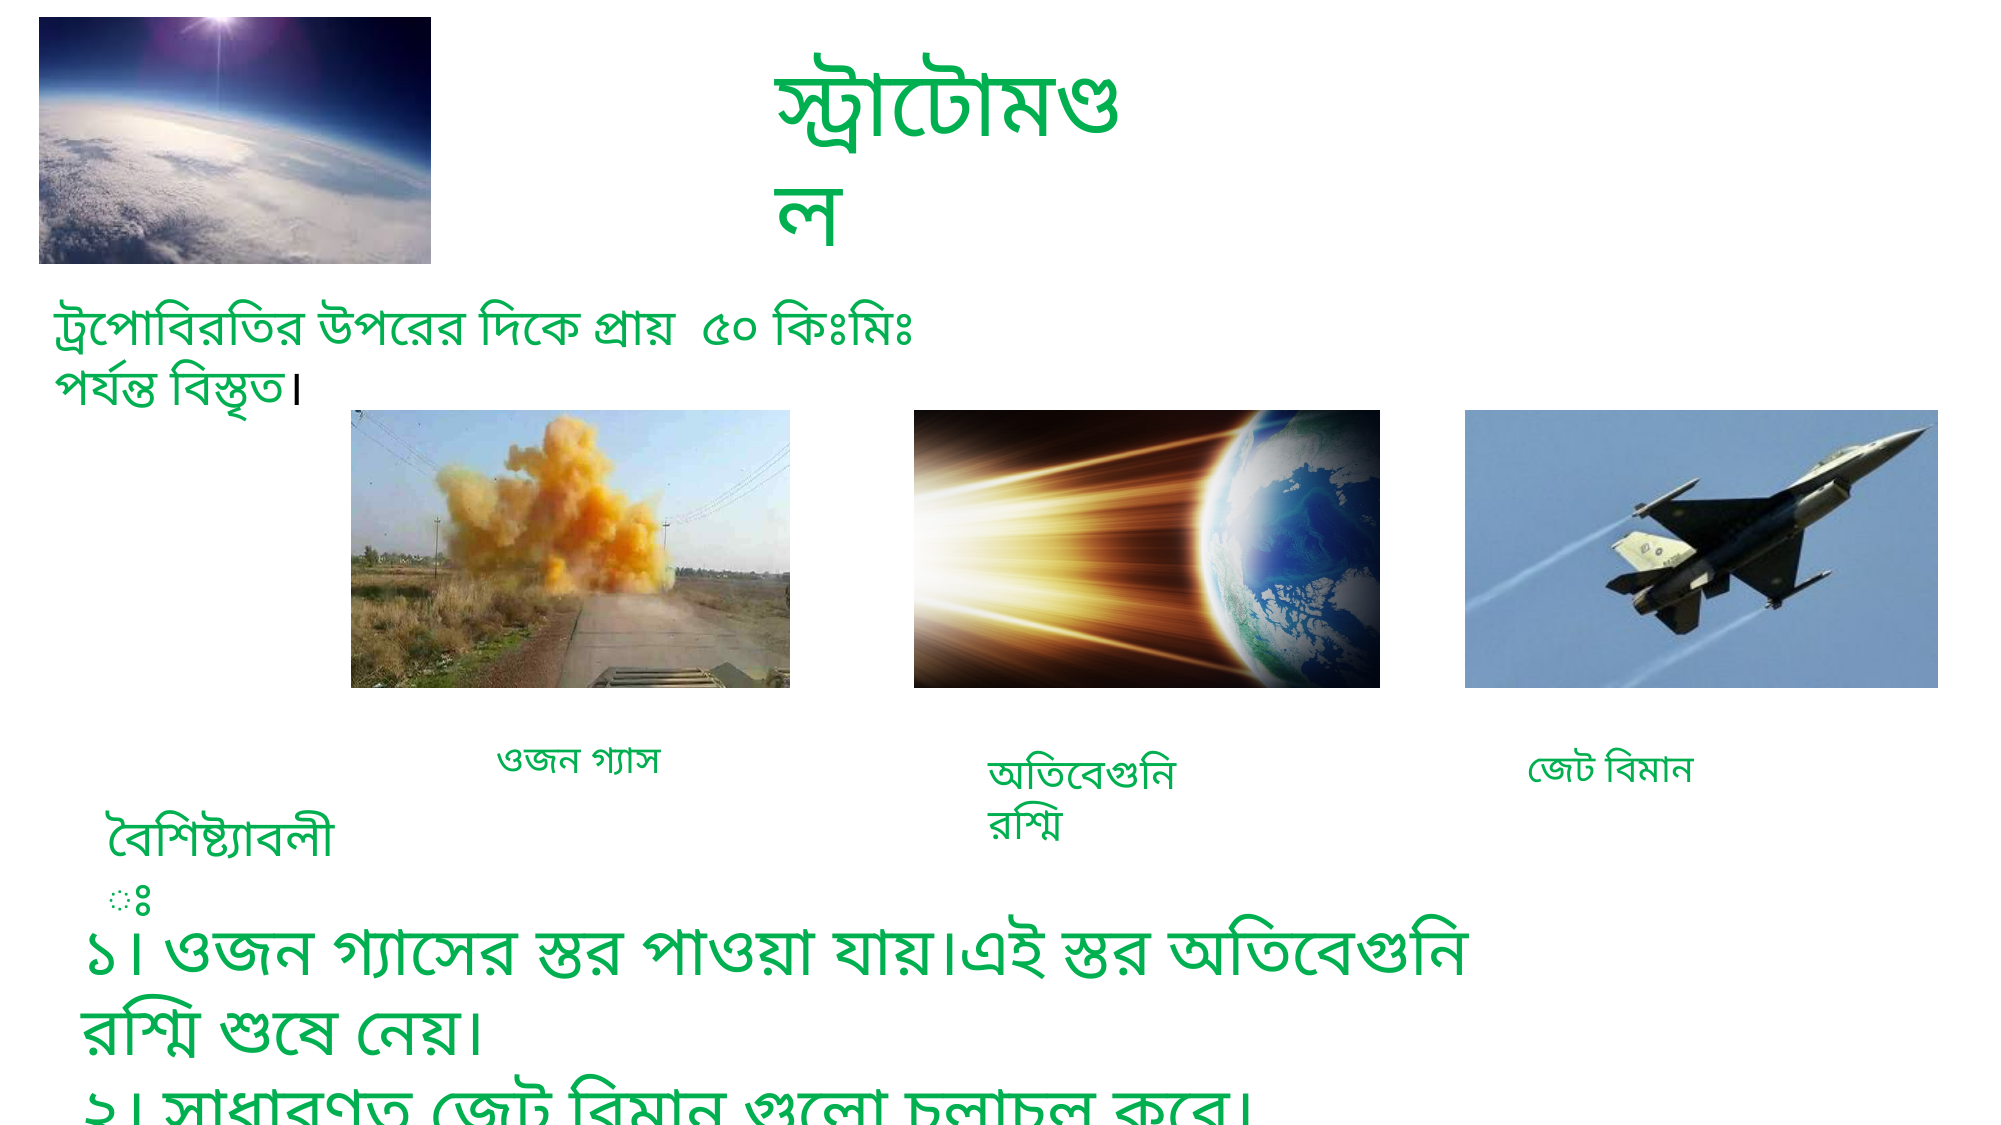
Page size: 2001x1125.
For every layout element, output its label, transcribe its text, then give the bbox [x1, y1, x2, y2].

text_box স্ট্রাটোমণ্ডল [760, 37, 1148, 272]
picture [39, 16, 431, 264]
picture [1465, 410, 1938, 688]
text_box বৈশিষ্ট্যাবলীঃ [92, 799, 358, 934]
text_box ট্রপোবিরতির উপরের দিকে প্রায় ৫০ কিঃমিঃ পর্যন্ত বিস্তৃত। [39, 287, 991, 423]
text_box জেট বিমান [1512, 737, 1830, 798]
picture [914, 410, 1380, 688]
text_box ওজন গ্যাস [481, 728, 726, 789]
text_box ১। ওজন গ্যাসের স্তর পাওয়া যায়।এই স্তর অতিবেগুনি রশ্মি শুষে নেয়। ২। সাধারণত জেট বিমান গুলো চলাচল করে। [67, 901, 1528, 1125]
picture [351, 410, 790, 688]
text_box অতিবেগুনি রশ্মি [973, 740, 1228, 856]
